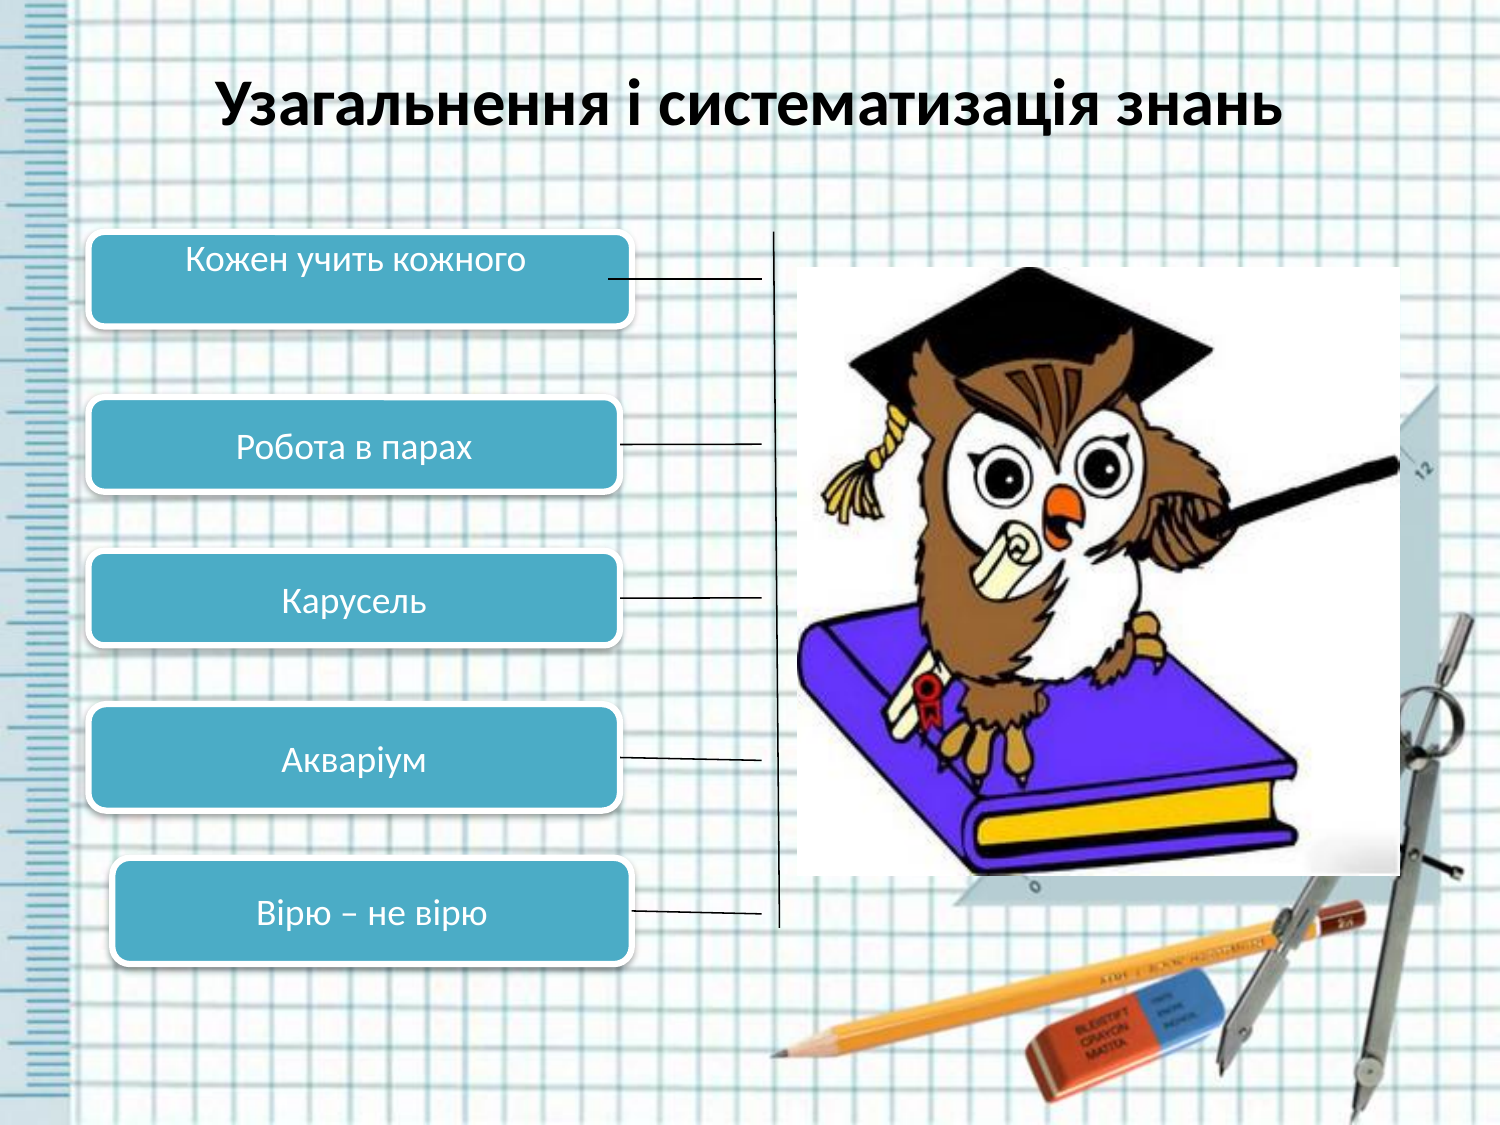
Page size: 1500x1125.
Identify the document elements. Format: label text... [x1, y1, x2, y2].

text_box Вірю – не вірю [109, 854, 635, 968]
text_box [773, 231, 780, 929]
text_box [631, 910, 762, 915]
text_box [619, 757, 762, 761]
text_box Робота в парах [85, 393, 624, 495]
picture [0, 0, 1500, 1125]
text_box Акваріум [85, 700, 624, 814]
title Узагальнення і систематизація знань [75, 45, 1425, 233]
text_box Кожен учить кожного [85, 228, 636, 330]
text_box Карусель [85, 547, 624, 649]
